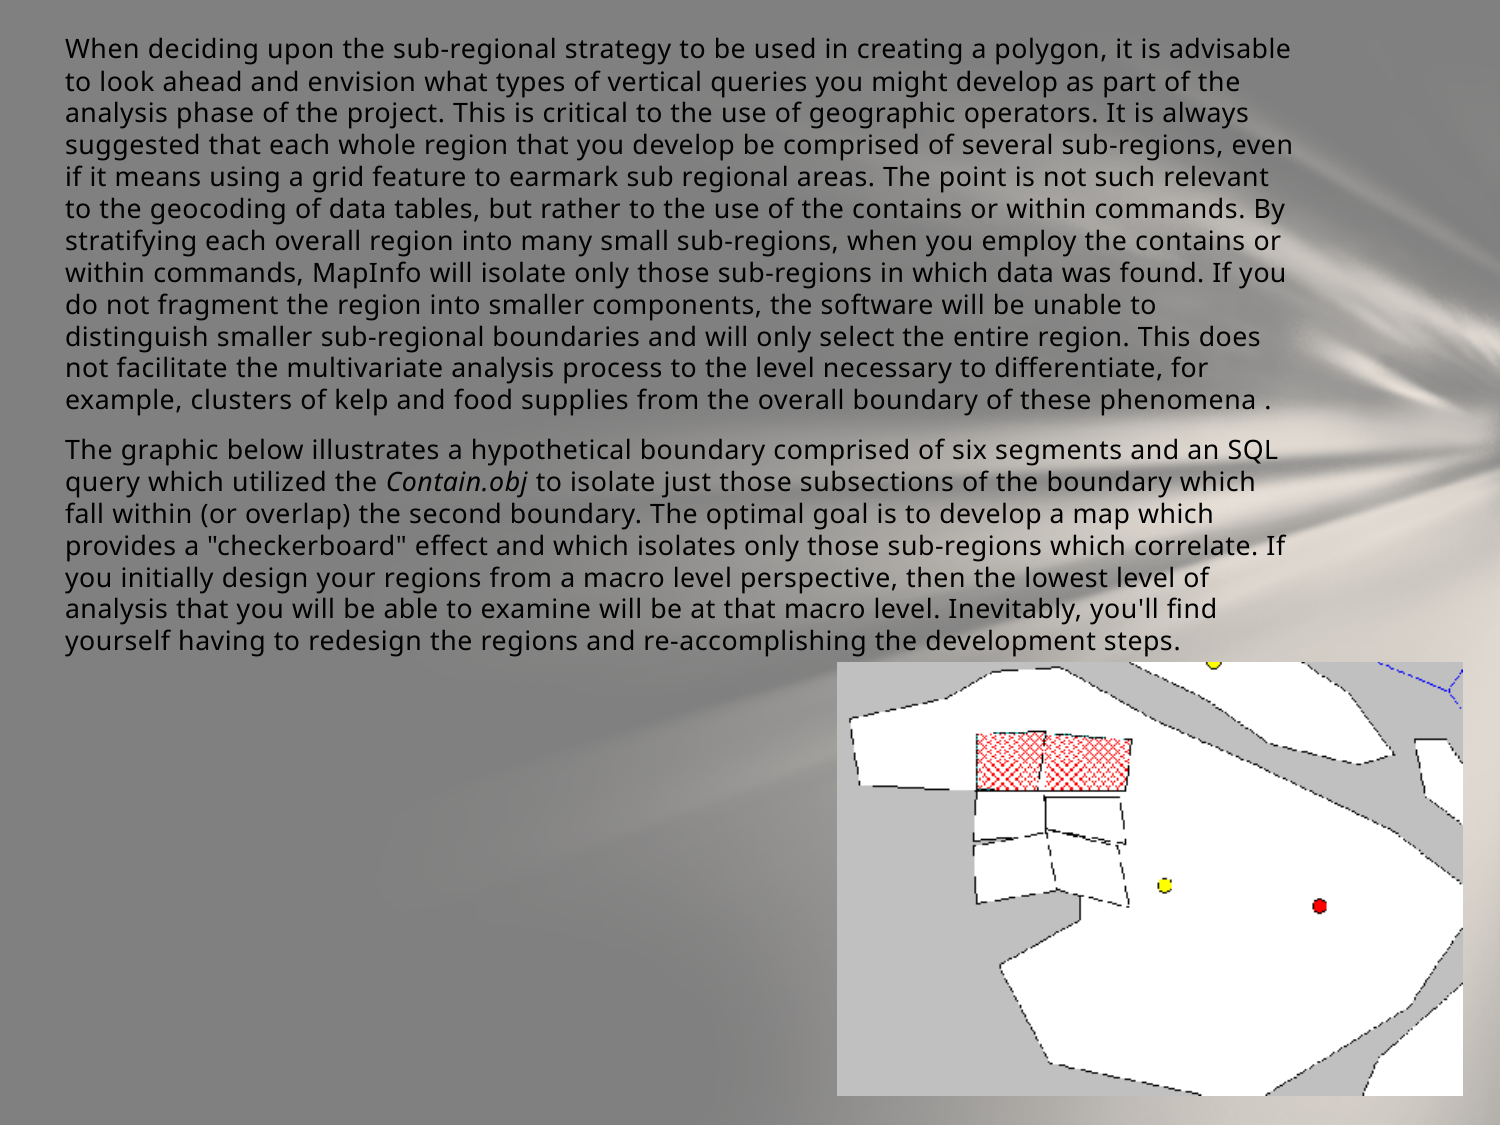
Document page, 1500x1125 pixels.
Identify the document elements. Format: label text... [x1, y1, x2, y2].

list When deciding upon the sub-regional strategy to be used in creating a polygon, it is advisable to look ahead and envision what types of vertical queries you might develop as part of the analysis phase of the project. This is critical to the use of geographic operators. It is always suggested that each whole region that you develop be comprised of several sub-regions, even if it means using a grid feature to earmark sub regional areas. The point is not such relevant to the geocoding of data tables, but rather to the use of the contains or within commands. By stratifying each overall region into many small sub-regions, when you employ the contains or within commands, MapInfo will isolate only those sub-regions in which data was found. If you do not fragment the region into smaller components, the software will be unable to distinguish smaller sub-regional boundaries and will only select the entire region. This does not facilitate the multivariate analysis process to the level necessary to differentiate, for example, clusters of kelp and food supplies from the overall boundary of these phenomena . The graphic below illustrates a hypothetical boundary comprised of six segments and an SQL query which utilized the Contain.obj to isolate just those subsections of the boundary which fall within (or overlap) the second boundary. The optimal goal is to develop a map which provides a "checkerboard" effect and which isolates only those sub-regions which correlate. If you initially design your regions from a macro level perspective, then the lowest level of analysis that you will be able to examine will be at that macro level. Inevitably, you'll find yourself having to redesign the regions and re-accomplishing the development steps. [50, 24, 1310, 825]
picture [837, 662, 1463, 1096]
